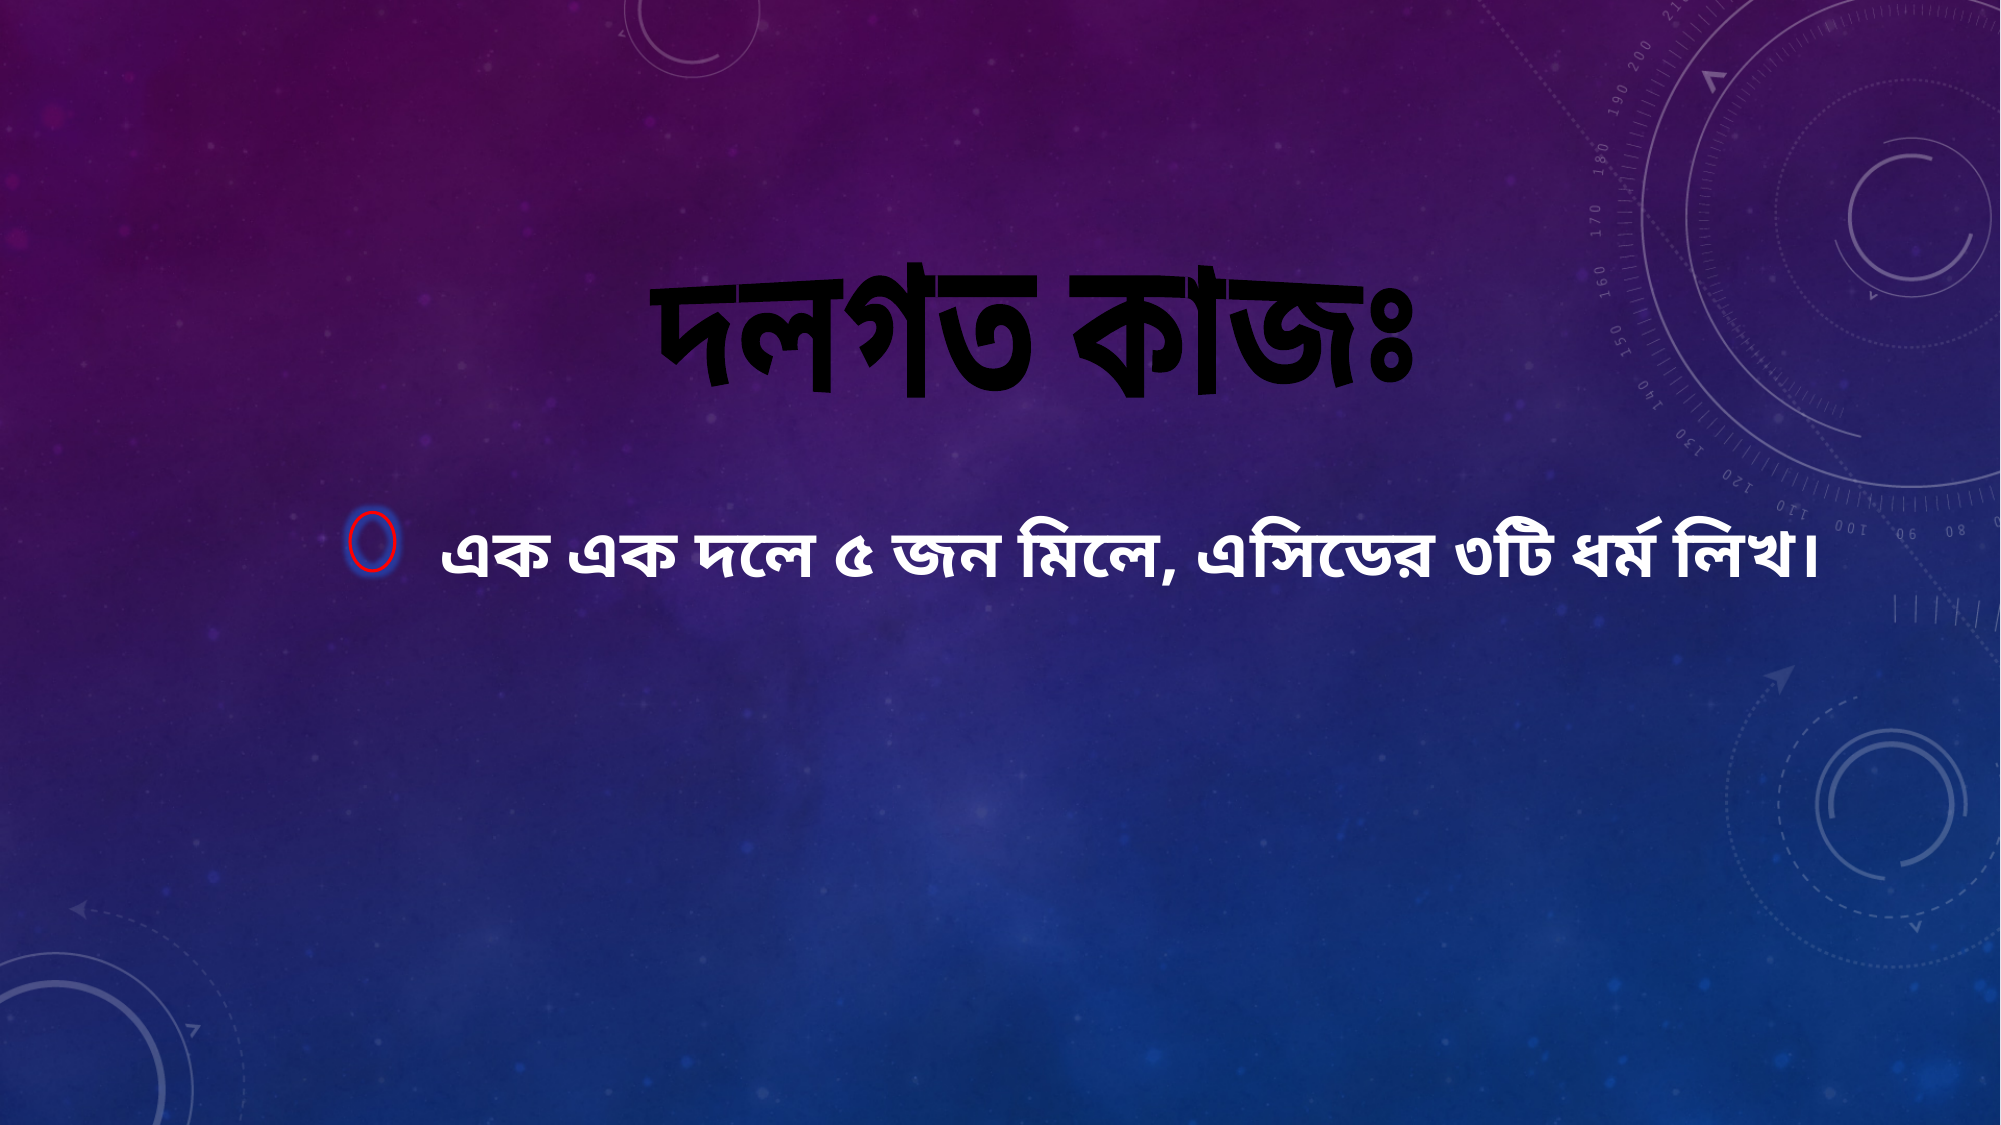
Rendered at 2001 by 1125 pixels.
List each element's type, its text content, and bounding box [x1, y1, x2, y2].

text_box [348, 510, 397, 573]
picture [0, 0, 2001, 1125]
text_box এক এক দলে ৫ জন মিলে, এসিডের ৩টি ধর্ম লিখ। [408, 503, 1959, 759]
